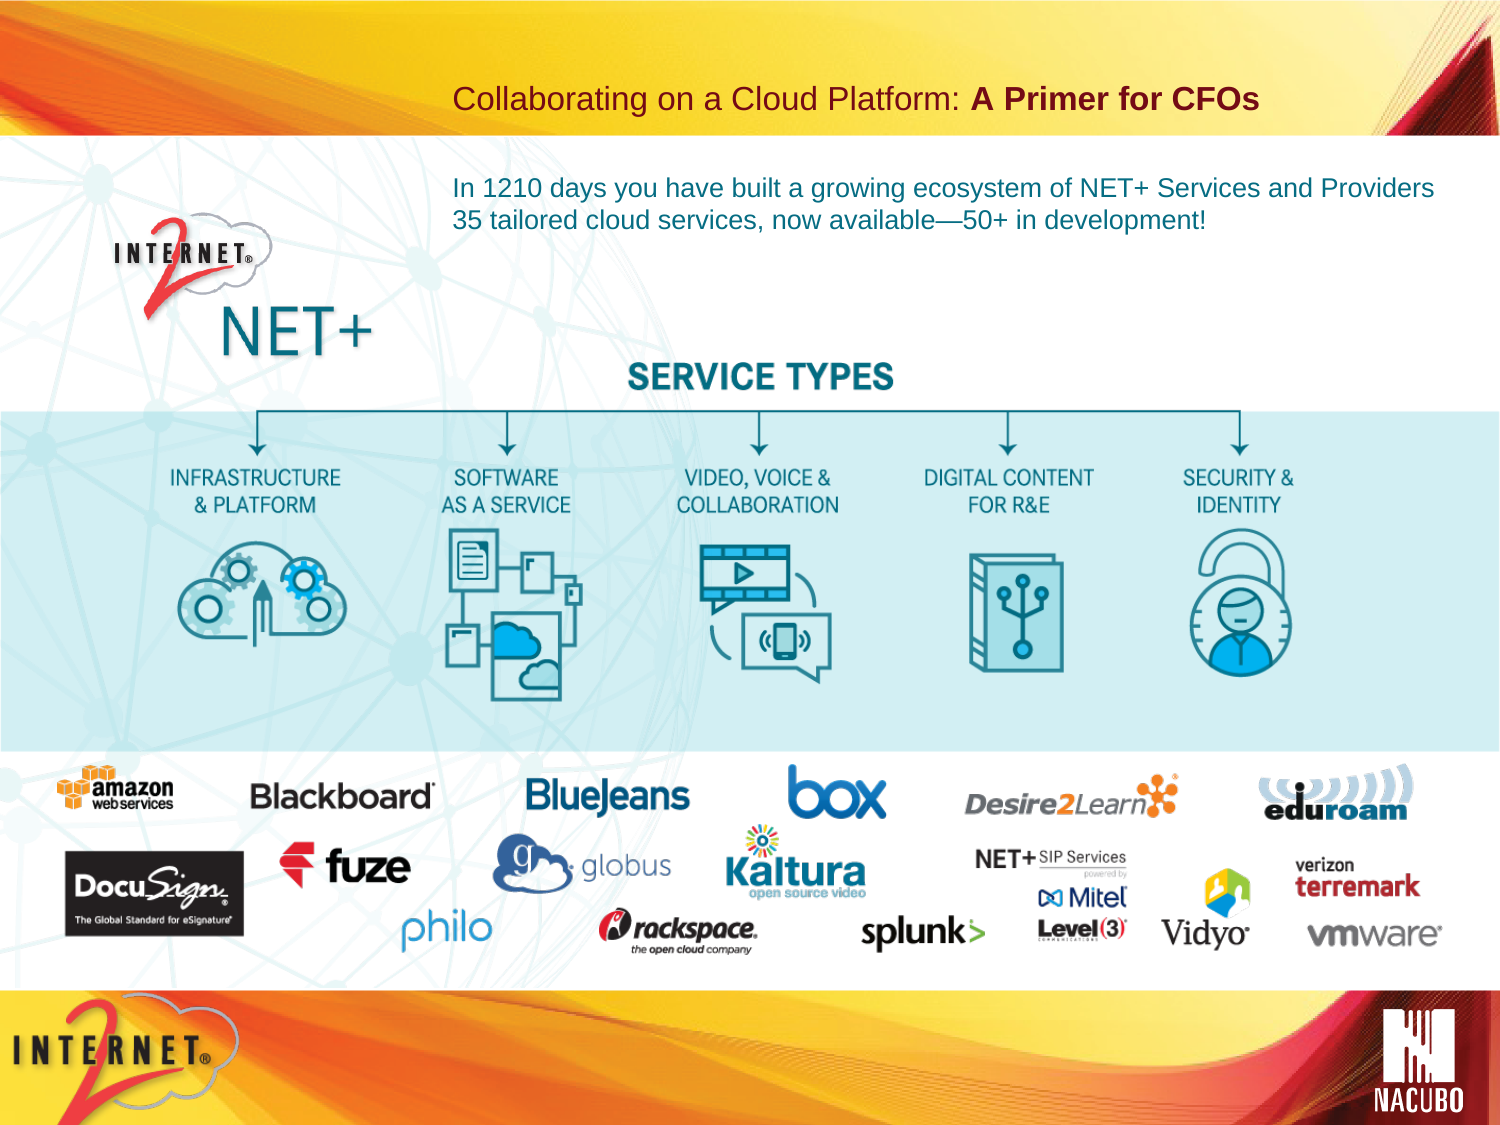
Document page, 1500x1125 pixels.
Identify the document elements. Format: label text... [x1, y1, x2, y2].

picture [0, 0, 1500, 1125]
title In 1210 days you have built a growing ecosystem of NET+ Services and Providers 35 tailored cloud services, now available—50+ in development! [718, 162, 1475, 263]
